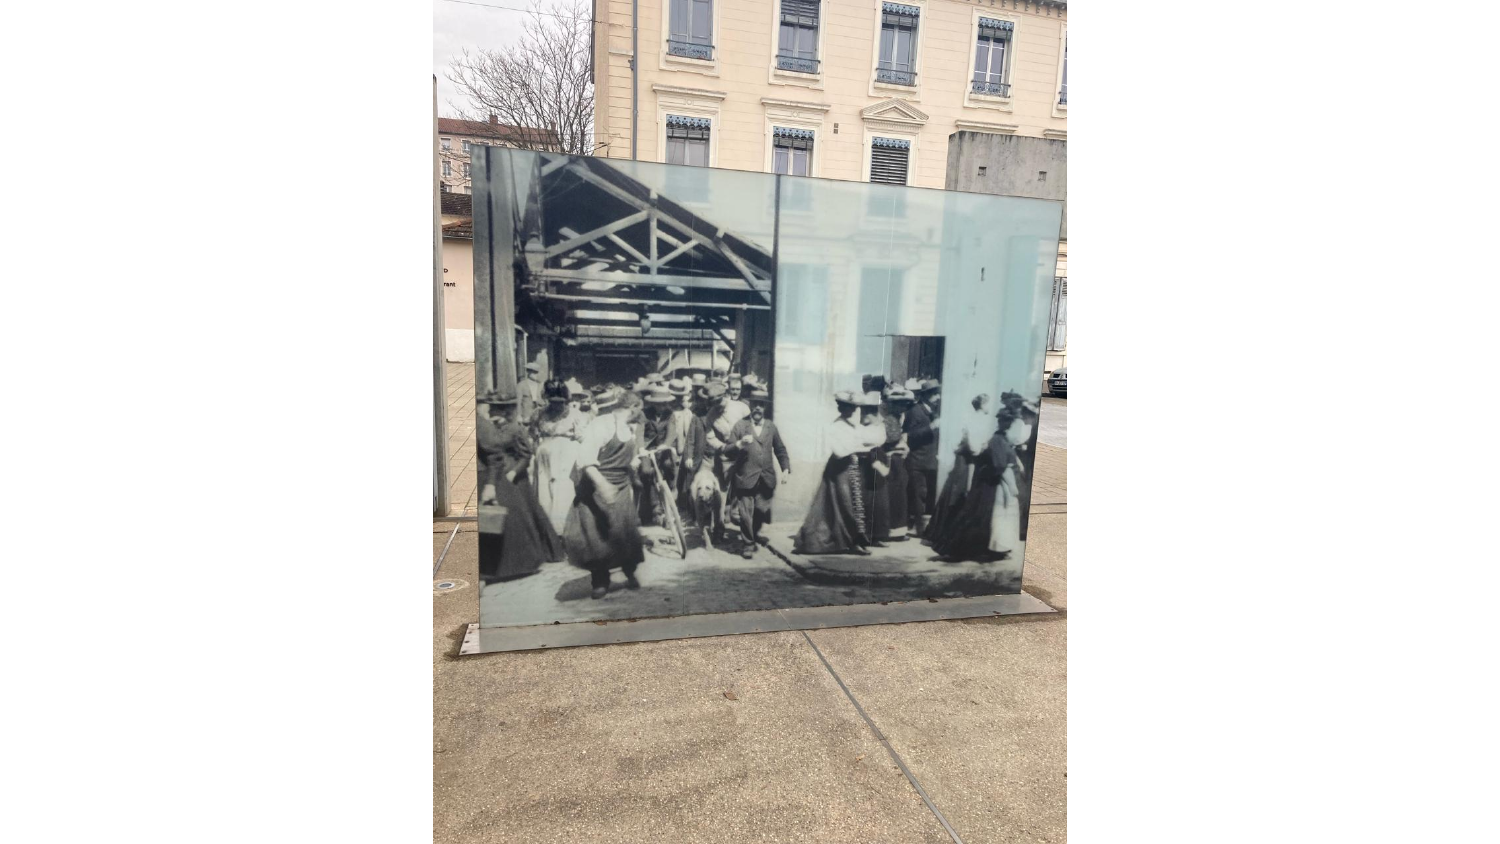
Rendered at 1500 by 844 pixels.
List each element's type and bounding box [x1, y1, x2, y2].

picture [433, 0, 1067, 844]
